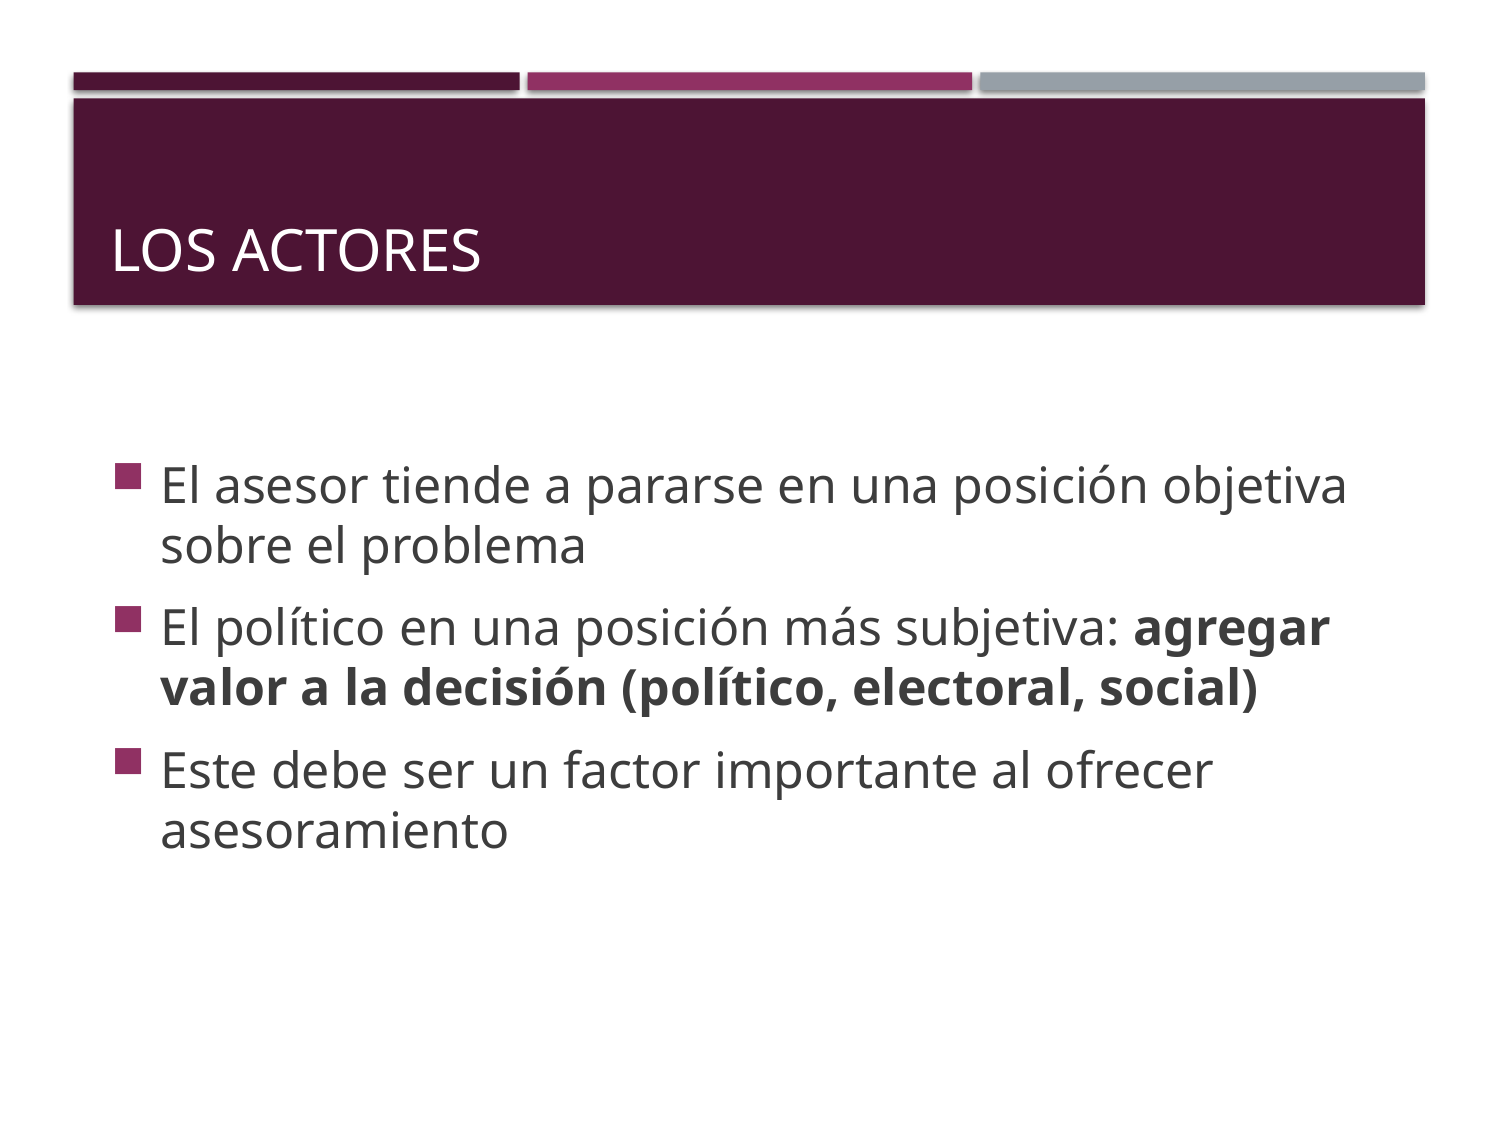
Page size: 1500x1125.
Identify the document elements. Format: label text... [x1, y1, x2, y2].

title Los actores [95, 112, 1406, 291]
list El asesor tiende a pararse en una posición objetiva sobre el problema El político en una posición más subjetiva: agregar valor a la decisión (político, electoral, social) Este debe ser un factor importante al ofrecer asesoramiento [95, 349, 1406, 962]
